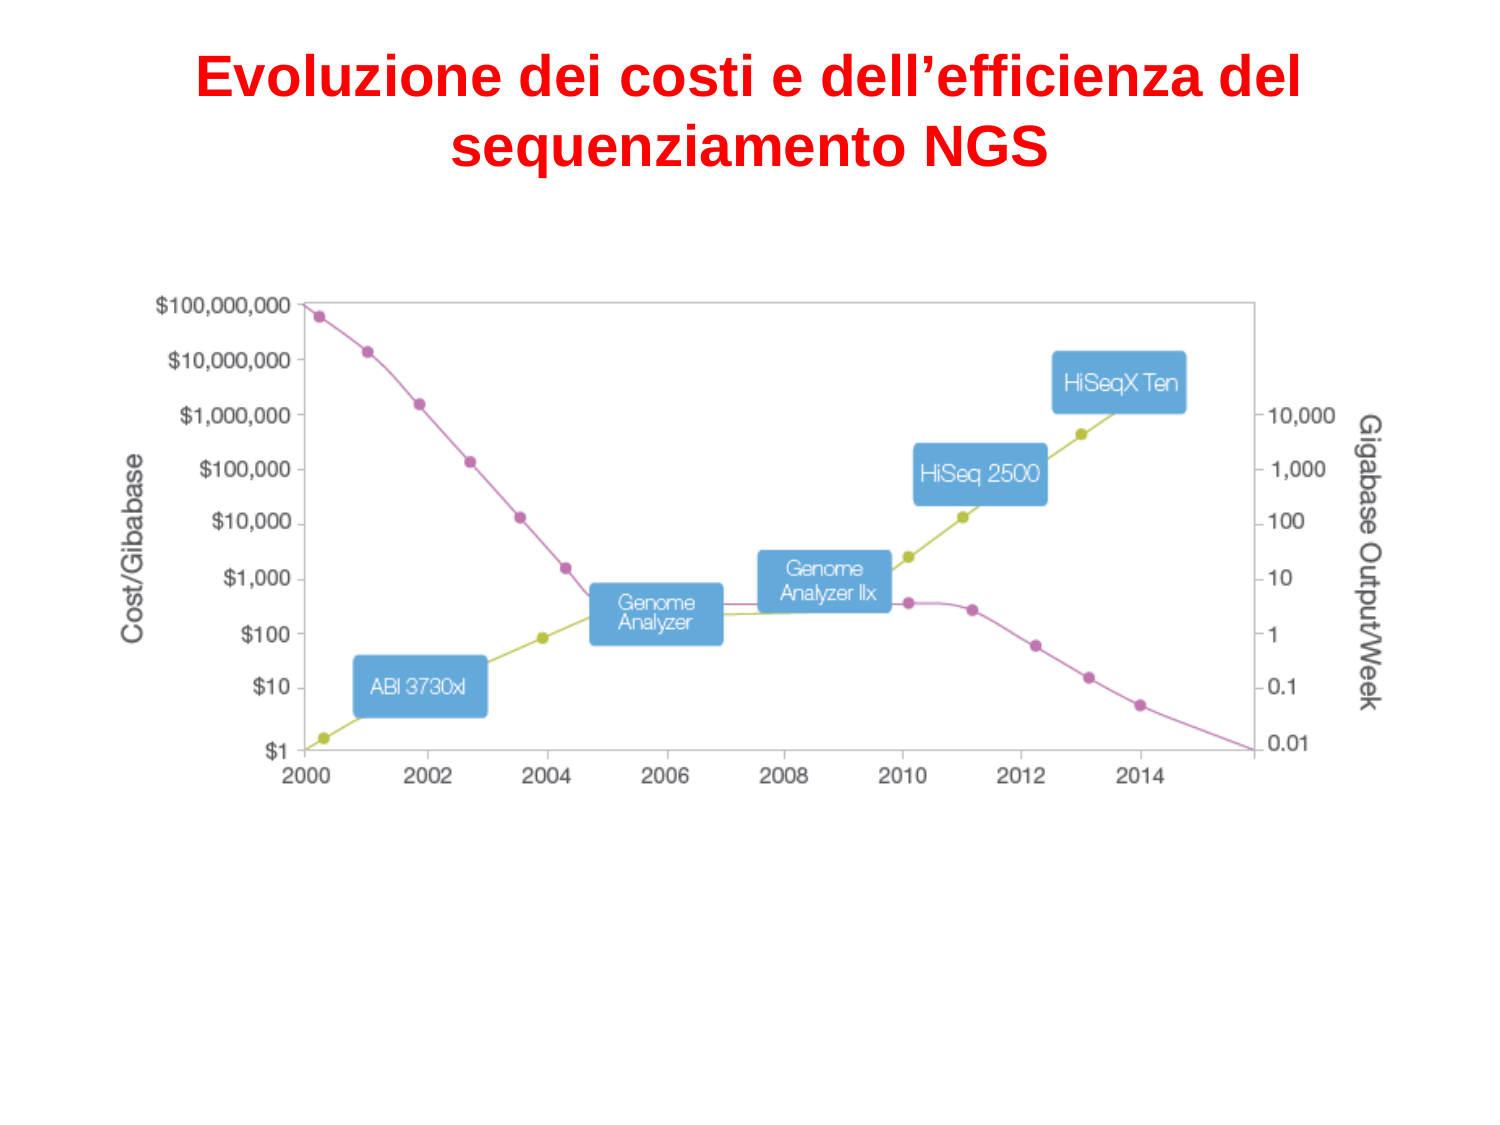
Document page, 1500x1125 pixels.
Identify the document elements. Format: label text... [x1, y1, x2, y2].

text_box Evoluzione dei costi e dell’efficienza del sequenziamento NGS [112, 30, 1388, 185]
picture [100, 272, 1400, 808]
